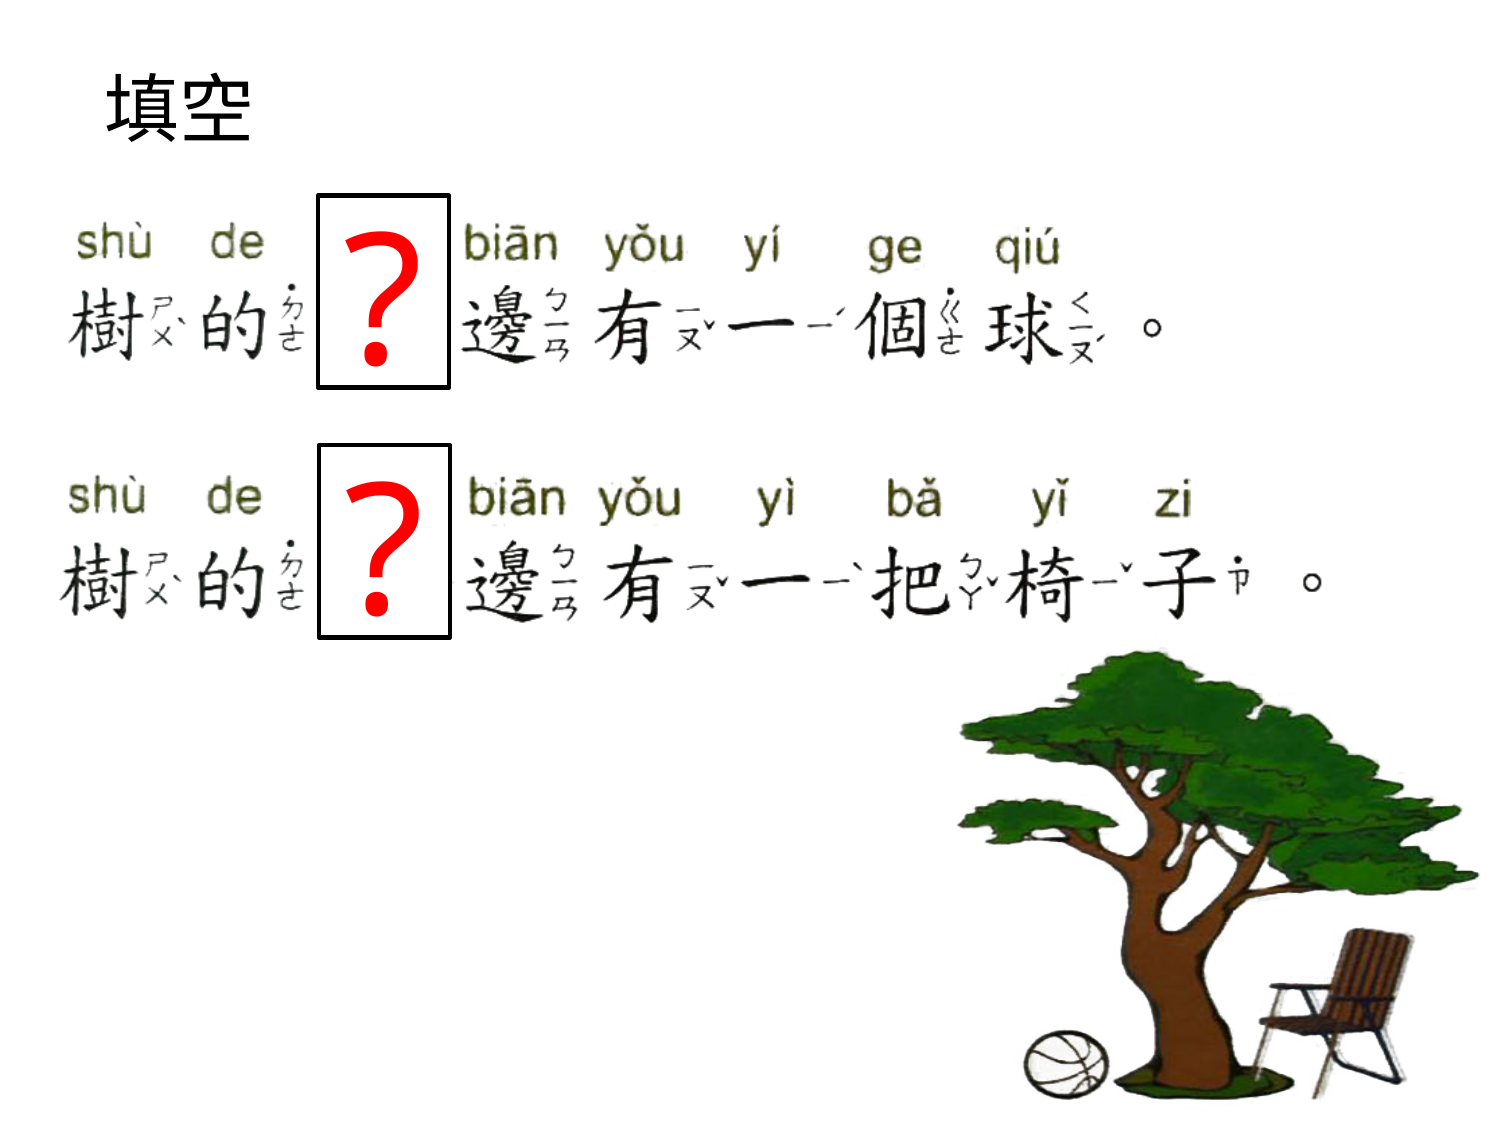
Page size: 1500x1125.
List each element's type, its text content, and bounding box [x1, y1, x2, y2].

text_box 填空 [89, 54, 270, 160]
text_box ? [316, 193, 451, 209]
picture [49, 463, 1500, 1125]
text_box ? [317, 443, 452, 462]
picture [62, 210, 1176, 388]
